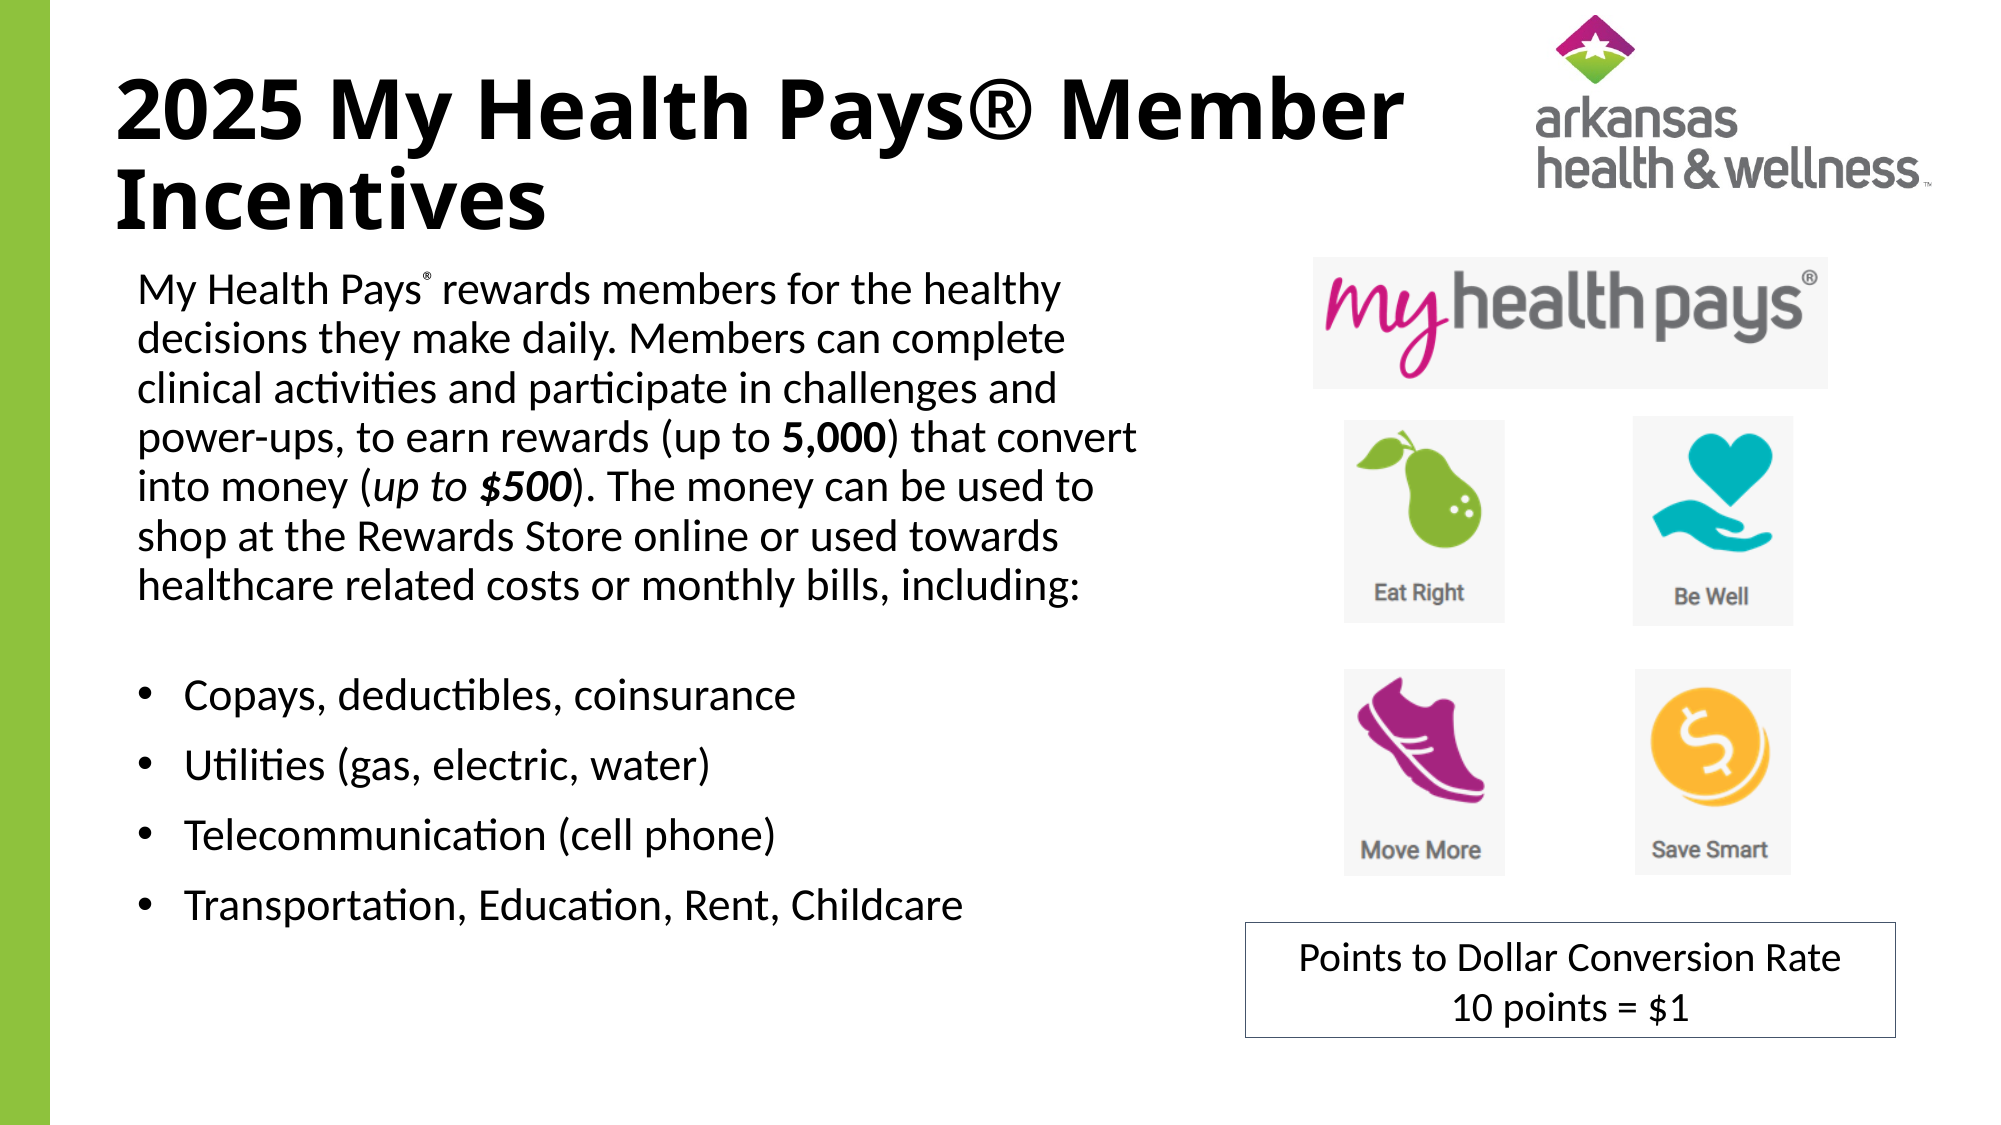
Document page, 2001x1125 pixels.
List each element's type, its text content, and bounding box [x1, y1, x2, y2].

text_box Points to Dollar Conversion Rate 10 points = $1 [1245, 922, 1896, 1038]
picture [1344, 420, 1505, 623]
title 2025 My Health Pays® Member Incentives [100, 48, 1791, 266]
picture [1632, 416, 1794, 626]
picture [1344, 669, 1505, 876]
list My Health Pays® rewards members for the healthy decisions they make daily. Members can complete clinical activities and participate in challenges and power-ups, to earn rewards (up to 5,000) that convert into money (up to $500). The money can be used to shop at the Rewards Store online or used towards healthcare related costs or monthly bills, including: Copays, deductibles, coinsurance Utilities (gas, electric, water) Telecommunication (cell phone) Transportation, Education, Rent, Childcare [122, 257, 1156, 1075]
picture [1536, 15, 1932, 189]
picture [1313, 257, 1828, 390]
picture [1635, 669, 1791, 876]
